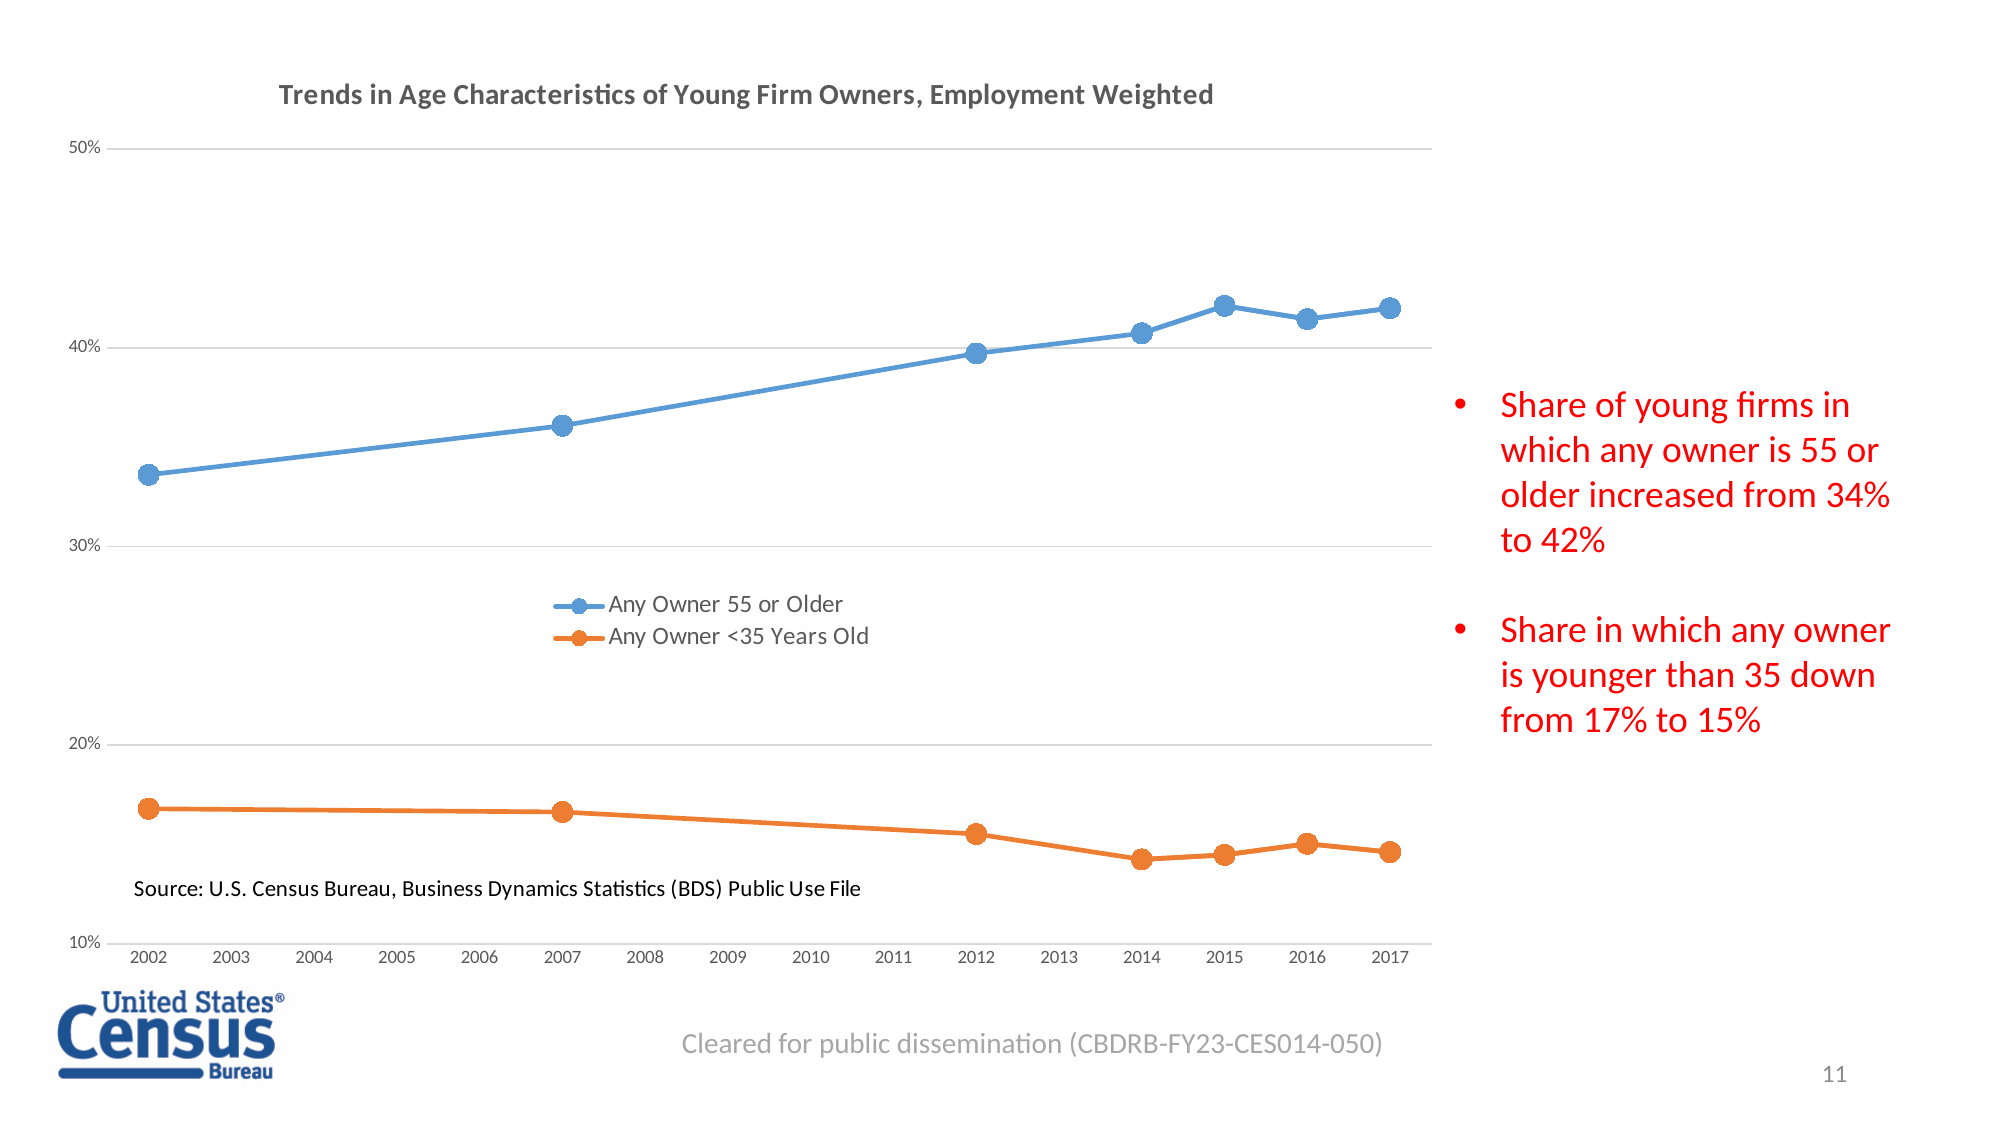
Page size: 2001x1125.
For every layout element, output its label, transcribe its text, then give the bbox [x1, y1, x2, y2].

chart [40, 47, 1460, 988]
slide_number 11 [1412, 1042, 1863, 1103]
text_box Cleared for public dissemination (CBDRB-FY23-CES014-050) [626, 1017, 1439, 1068]
text_box Share of young firms in which any owner is 55 or older increased from 34% to 42% Share in which any owner is younger than 35 down from 17% to 15% [1460, 373, 1935, 748]
picture [18, 950, 316, 1120]
